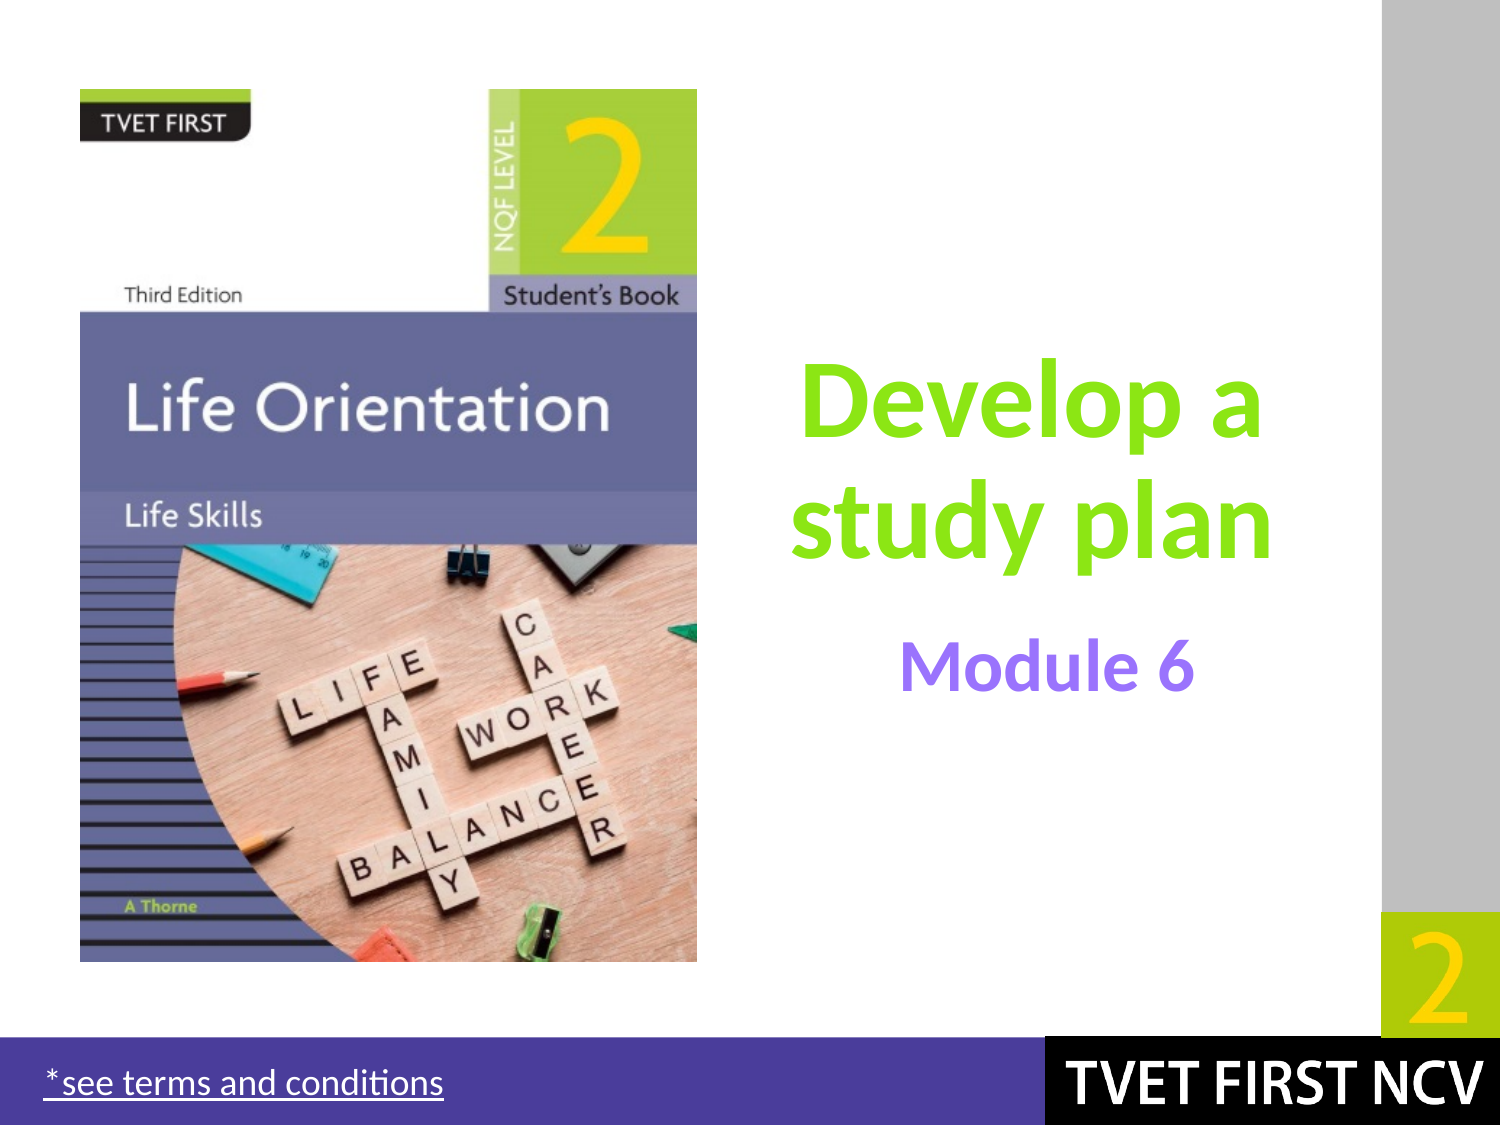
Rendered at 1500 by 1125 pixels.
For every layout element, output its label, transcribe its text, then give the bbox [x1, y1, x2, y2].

picture [80, 89, 697, 962]
picture [1065, 1050, 1484, 1120]
picture [1381, 912, 1500, 1038]
list Module 6 [731, 619, 1363, 707]
title Develop a study plan [702, 350, 1363, 591]
